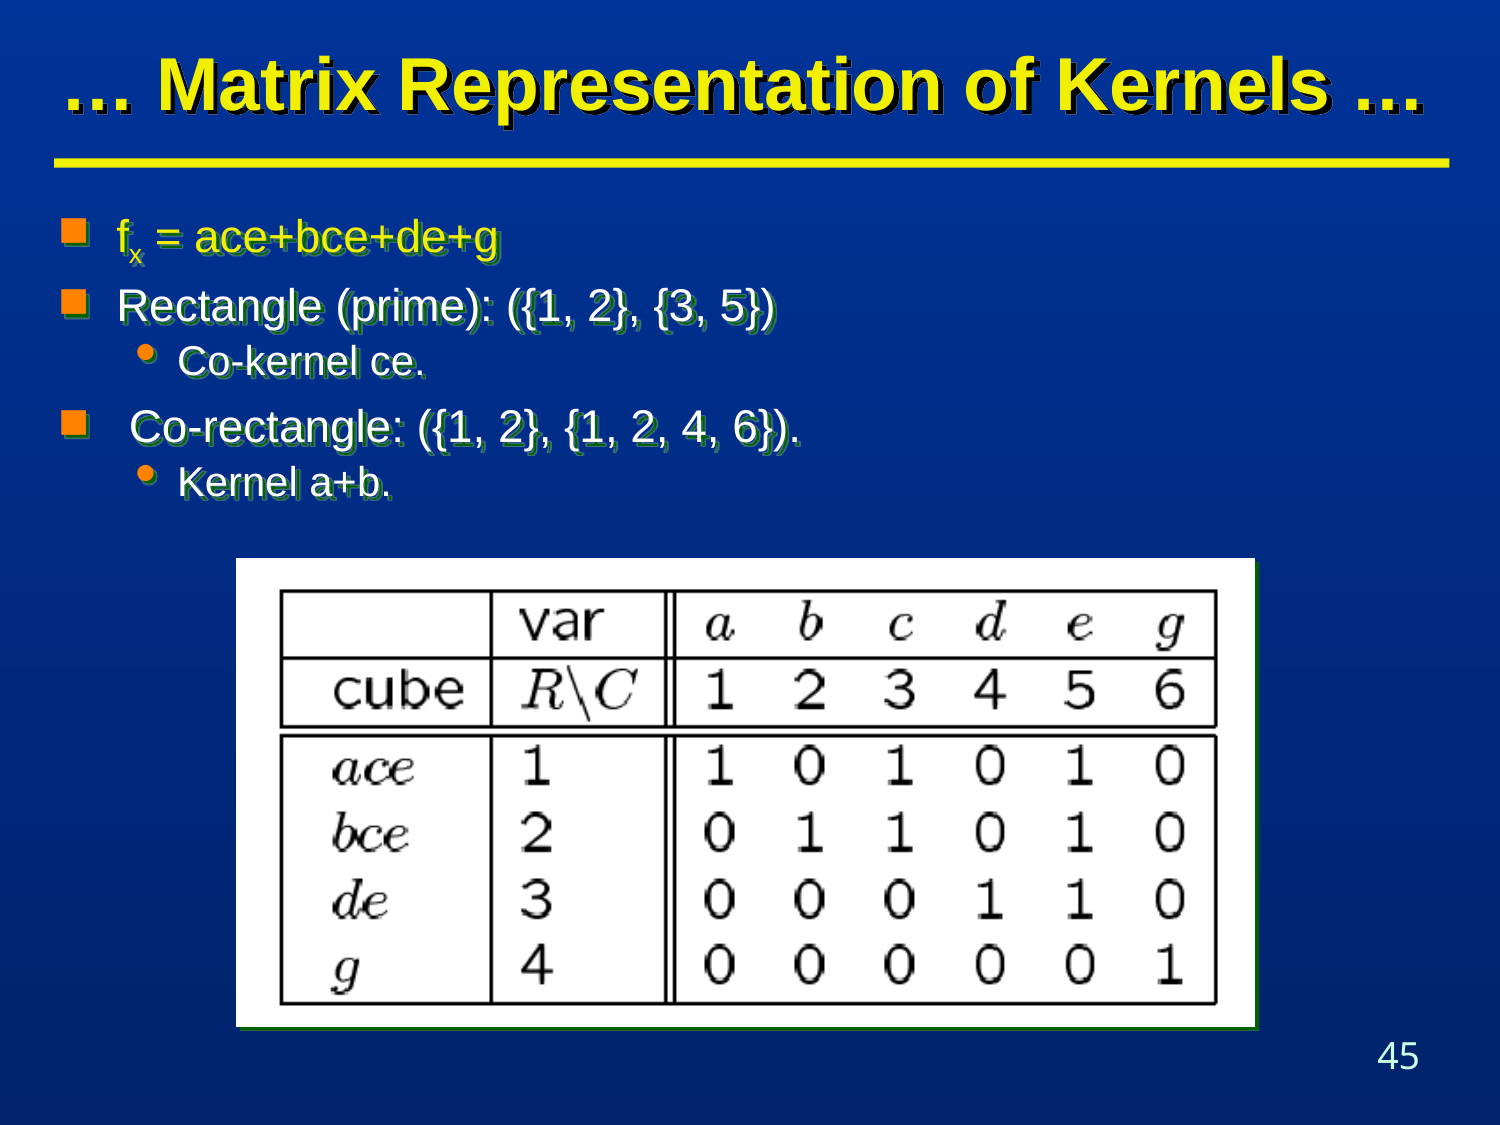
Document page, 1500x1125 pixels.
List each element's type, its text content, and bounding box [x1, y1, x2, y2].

title … Matrix Representation of Kernels … [46, 33, 1455, 139]
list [236, 558, 1255, 1027]
list fx = ace+bce+de+g Rectangle (prime): ({1, 2}, {3, 5}) Co-kernel ce. Co-rectangle: ({1, 2}, {1, 2, 4, 6}). Kernel a+b. [49, 199, 1395, 1079]
